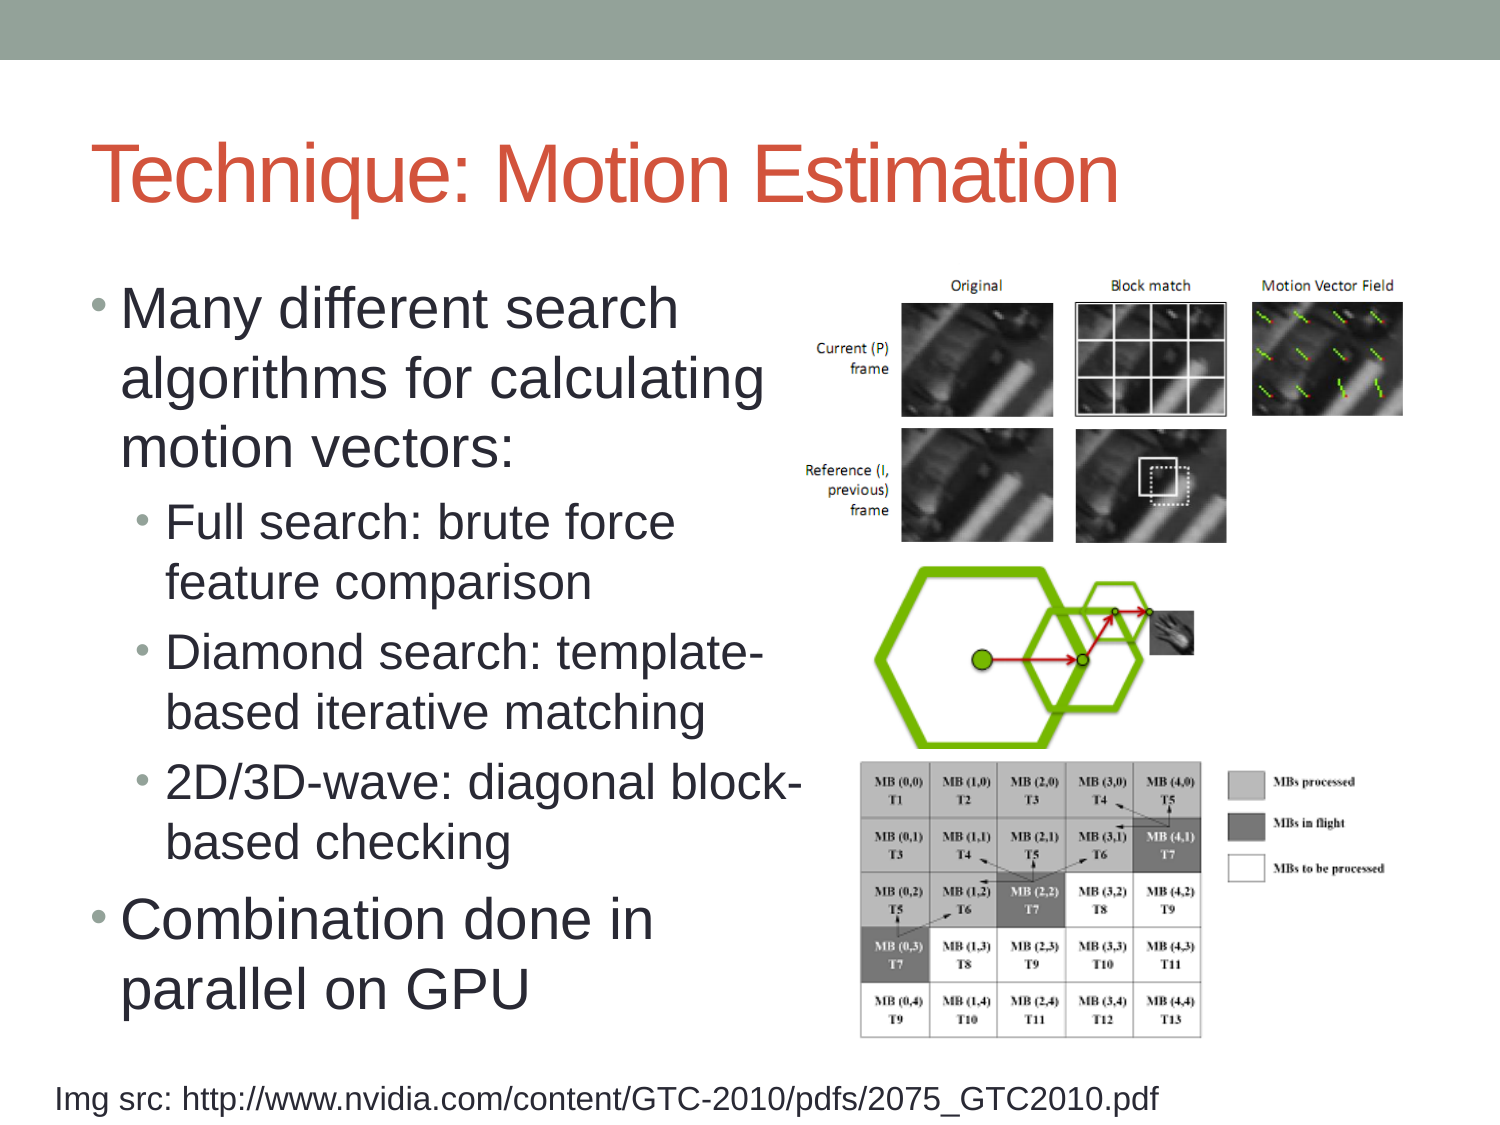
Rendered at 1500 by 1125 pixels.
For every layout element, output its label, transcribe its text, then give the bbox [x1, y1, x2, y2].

title Technique: Motion Estimation [75, 87, 1425, 250]
text_box Img src: http://www.nvidia.com/content/GTC-2010/pdfs/2075_GTC2010.pdf [39, 1069, 1176, 1125]
picture [799, 262, 1409, 1043]
list Many different search algorithms for calculating motion vectors: Full search: brute force feature comparison Diamond search: template-based iterative matching 2D/3D-wave: diagonal block-based checking Combination done in parallel on GPU [75, 262, 838, 1063]
